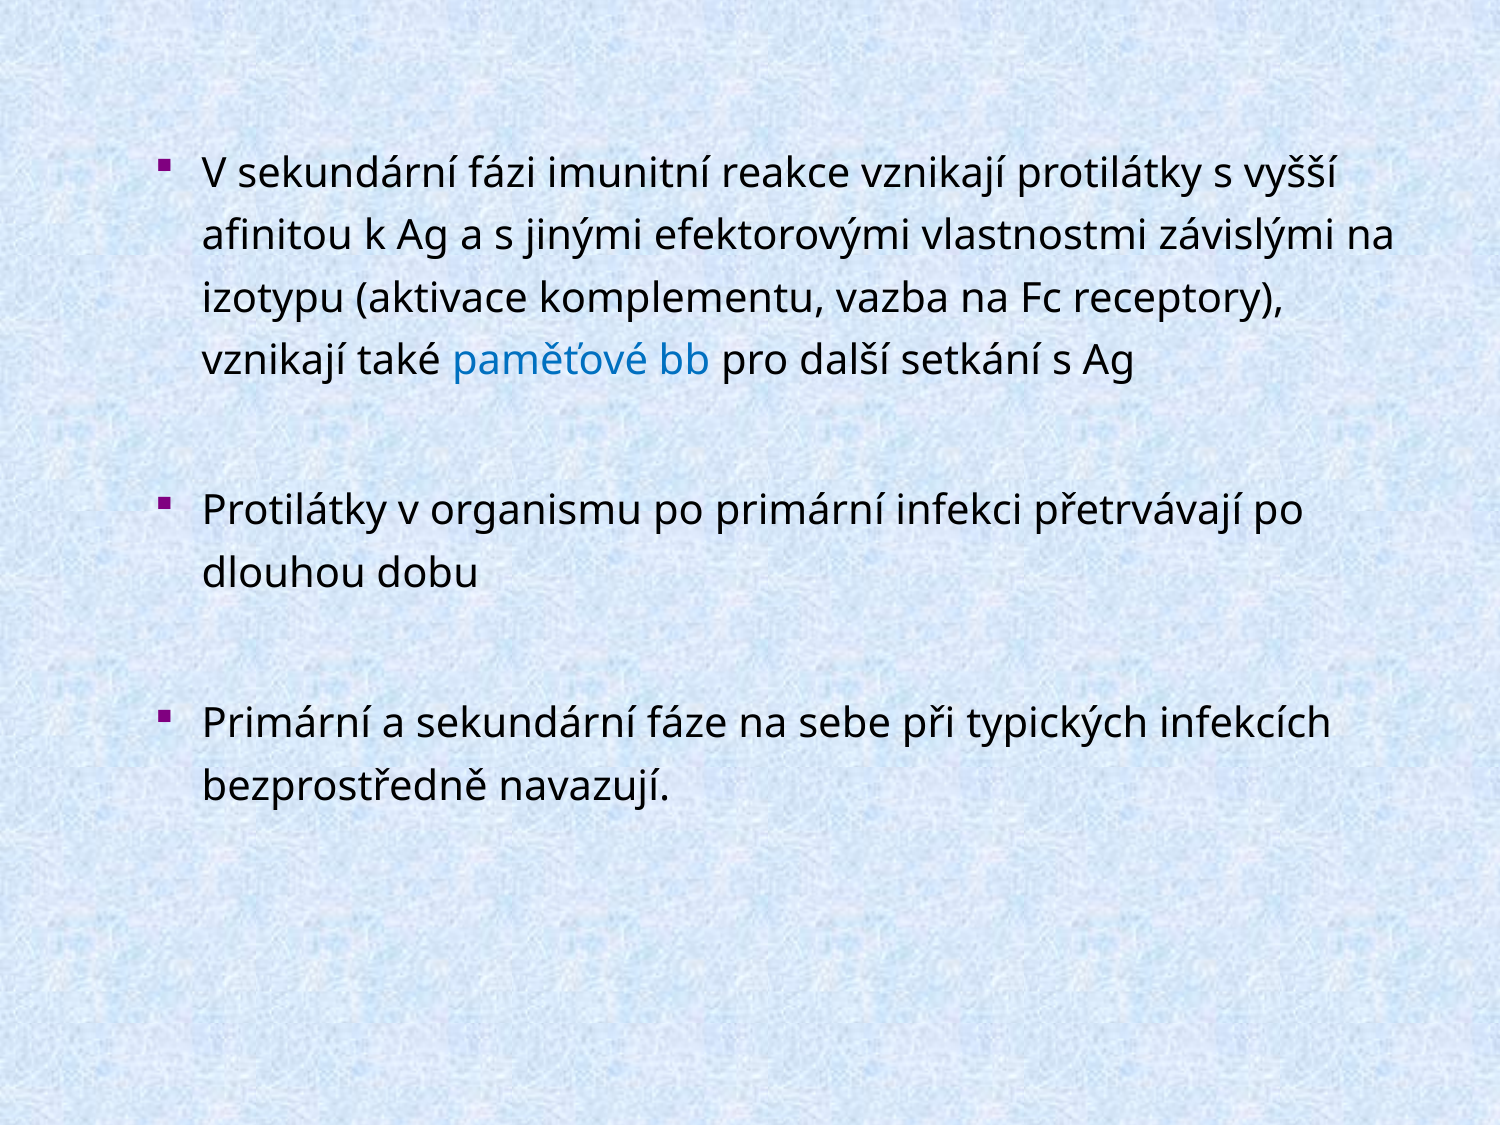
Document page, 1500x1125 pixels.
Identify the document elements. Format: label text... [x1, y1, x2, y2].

list V sekundární fázi imunitní reakce vznikají protilátky s vyšší afinitou k Ag a s jinými efektorovými vlastnostmi závislými na izotypu (aktivace komplementu, vazba na Fc receptory), vznikají také paměťové bb pro další setkání s Ag Protilátky v organismu po primární infekci přetrvávají po dlouhou dobu Primární a sekundární fáze na sebe při typických infekcích bezprostředně navazují. [64, 125, 1415, 1095]
picture [0, 0, 1500, 1125]
